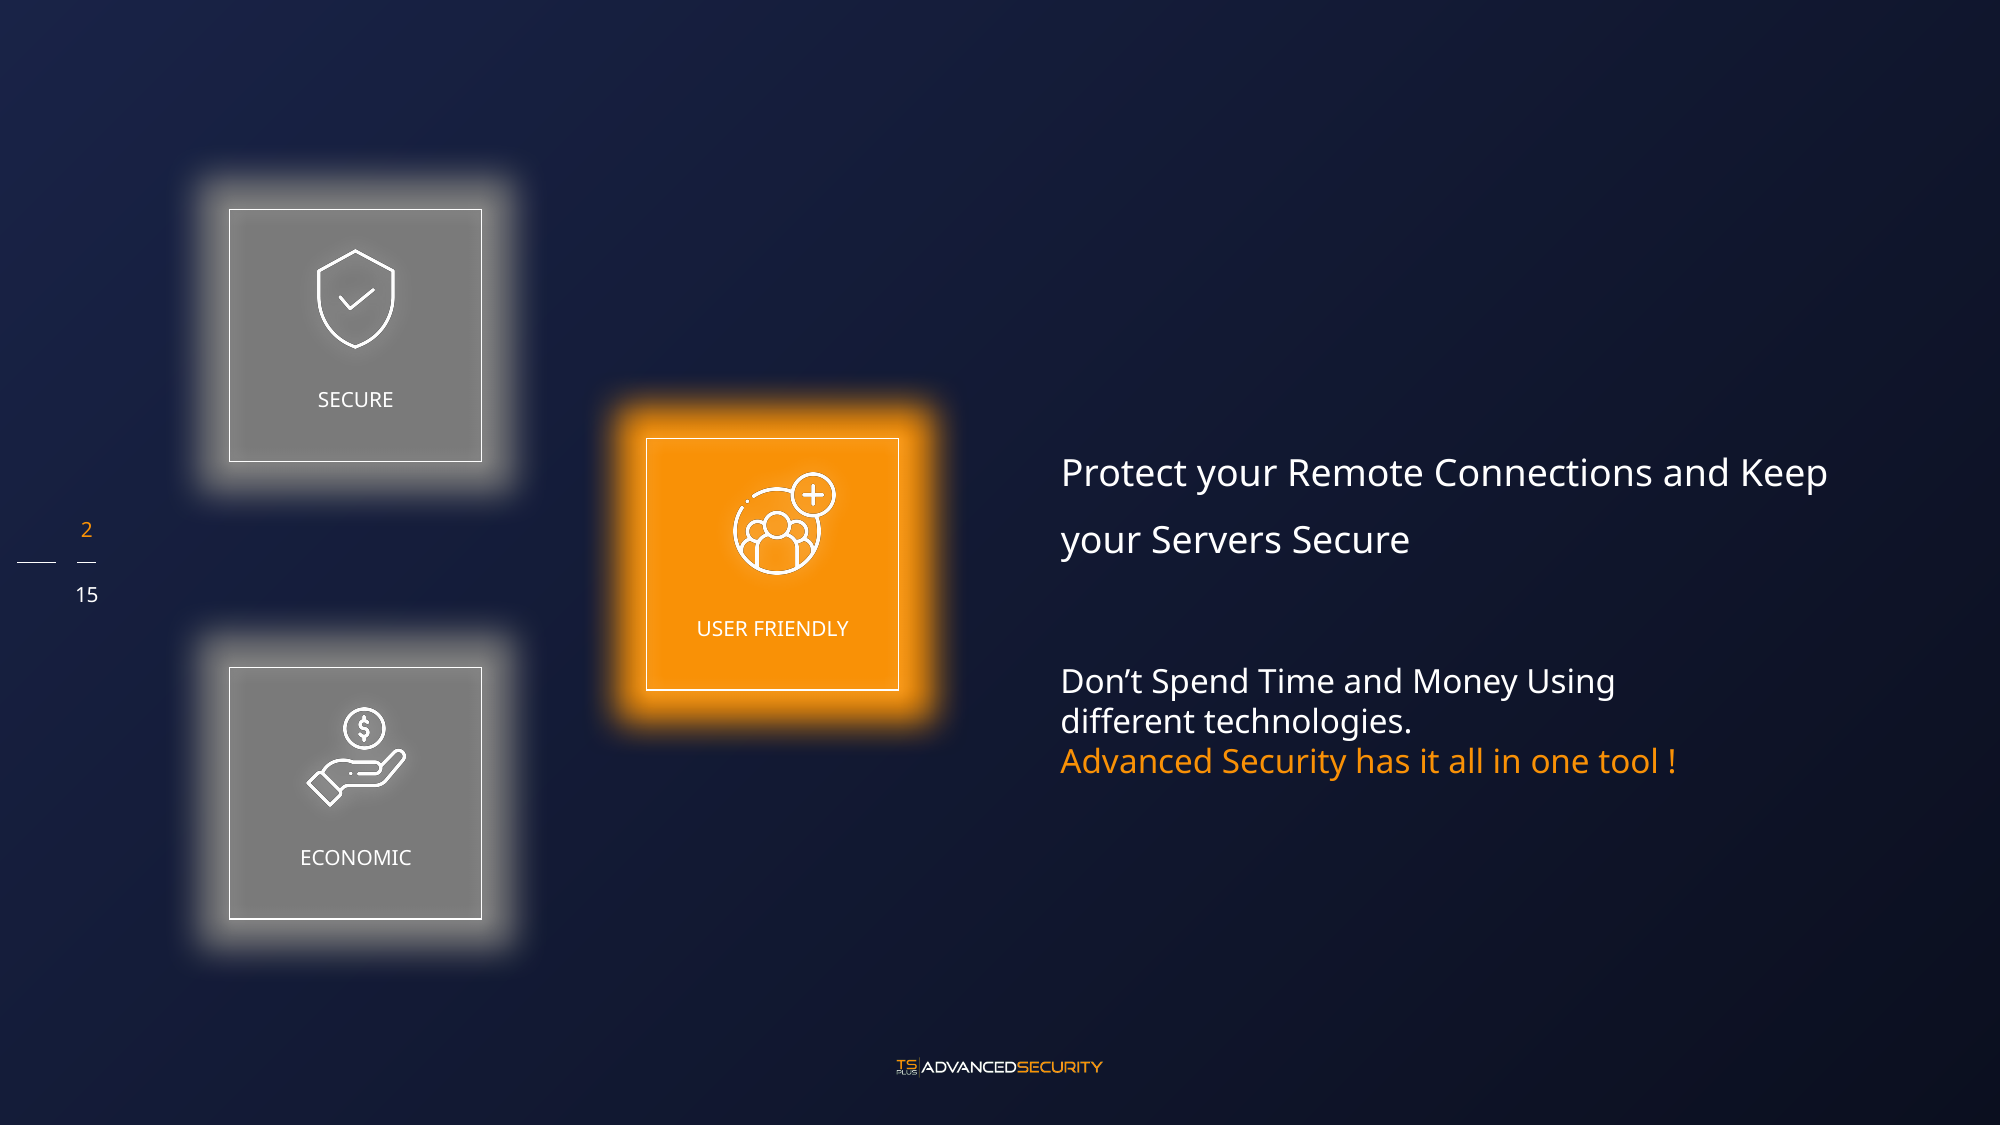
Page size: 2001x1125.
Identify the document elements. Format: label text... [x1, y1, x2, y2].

text_box Don’t Spend Time and Money Using different technologies. Advanced Security has it all in one tool ! [1060, 660, 1944, 781]
picture [306, 707, 406, 807]
text_box Protect your Remote Connections and Keep your Servers Secure [1045, 419, 1902, 568]
text_box [229, 208, 483, 462]
text_box Protect Servers Against Hackers Attacks Automatically Block More than 564 Millions Malicious IPs from Day 1 [226, 661, 487, 922]
text_box 15 [727, 474, 733, 572]
text_box 15 [737, 575, 831, 580]
picture [306, 249, 406, 349]
picture [733, 472, 836, 575]
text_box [895, 1056, 1105, 1079]
text_box 2 [0, 517, 174, 543]
text_box 15 [735, 466, 833, 472]
text_box [646, 437, 899, 691]
text_box 15 [836, 476, 841, 570]
text_box 15 [0, 581, 174, 607]
text_box At Home or At the Office, Keep Your server Safe [721, 460, 847, 586]
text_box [229, 667, 482, 920]
